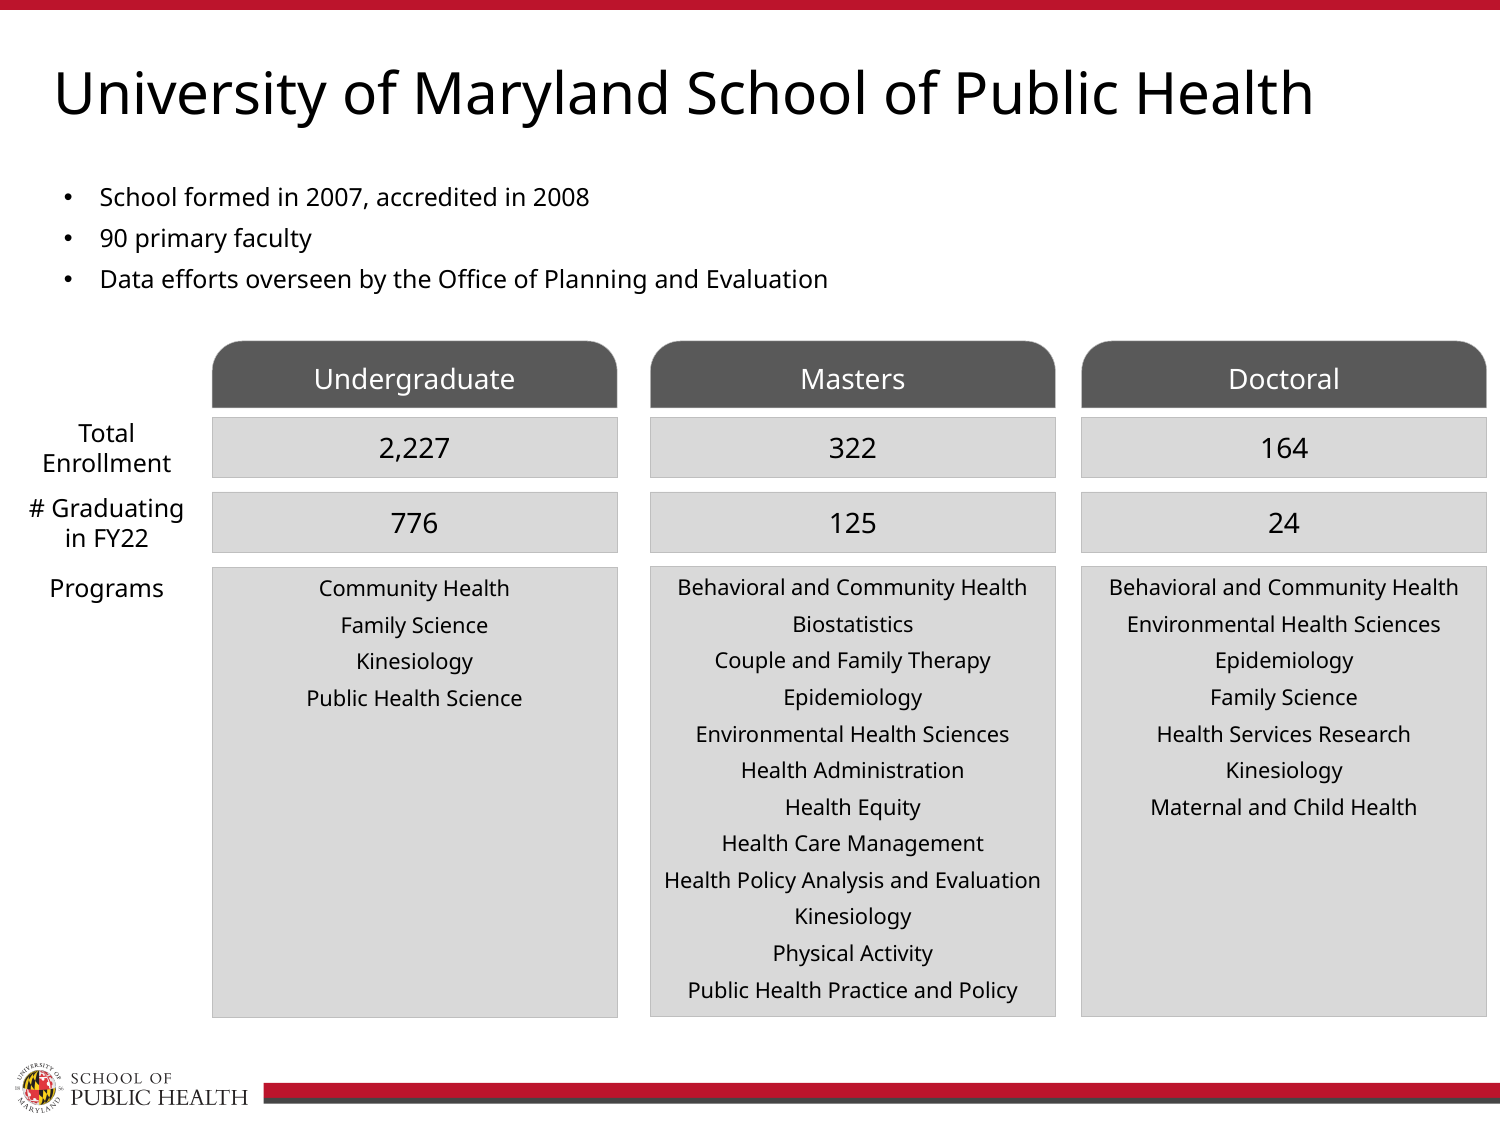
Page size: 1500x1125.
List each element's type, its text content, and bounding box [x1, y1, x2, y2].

title University of Maryland School of Public Health [38, 33, 1462, 159]
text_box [650, 340, 1056, 1017]
text_box Total Enrollment [0, 409, 212, 484]
text_box Programs [0, 565, 212, 611]
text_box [212, 341, 618, 1018]
list School formed in 2007, accredited in 2008 90 primary faculty Data efforts overseen by the Office of Planning and Evaluation [48, 177, 1472, 303]
picture [15, 1061, 248, 1115]
text_box # Graduating in FY22 [0, 484, 212, 560]
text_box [1081, 340, 1487, 1017]
